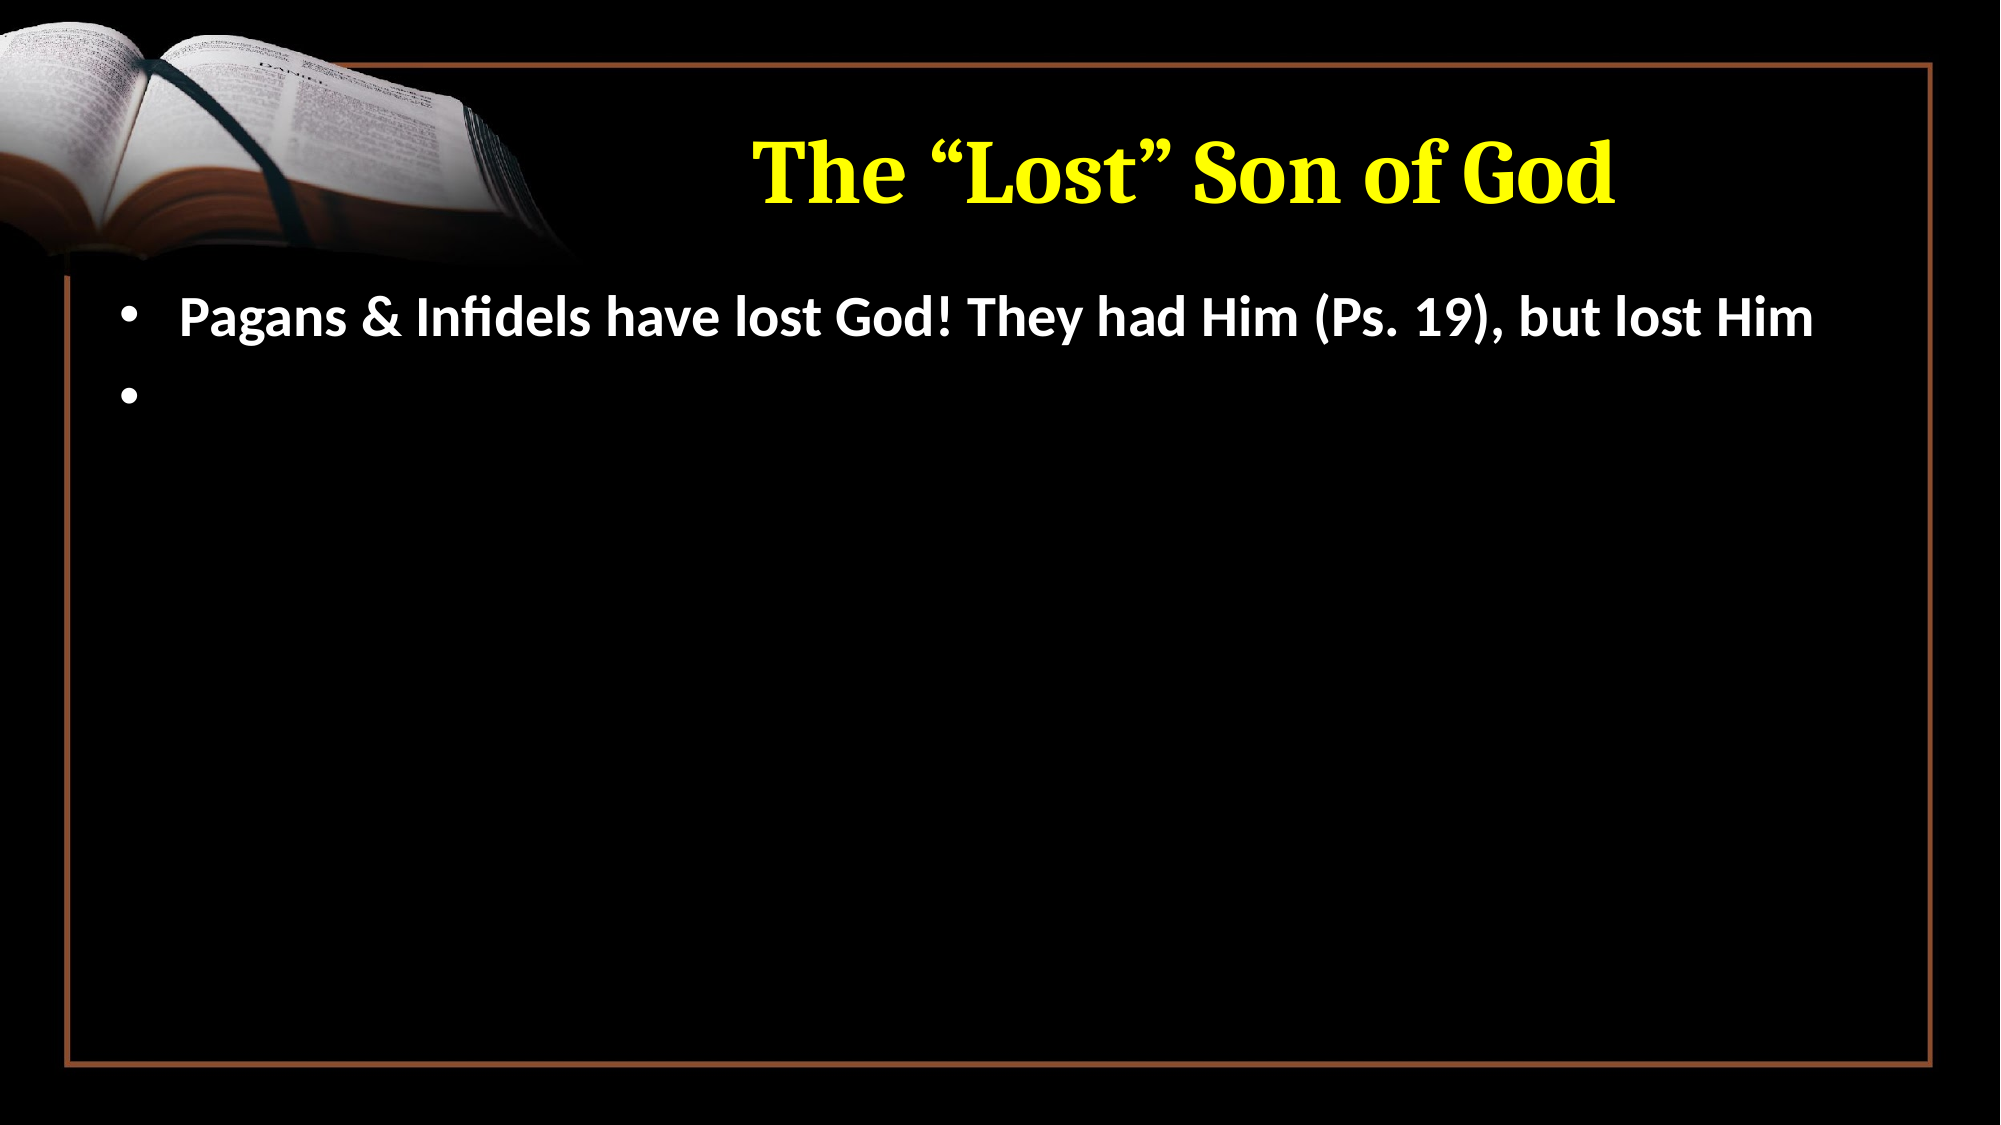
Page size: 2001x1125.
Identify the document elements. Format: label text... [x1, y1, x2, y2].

text_box Pagans & Infidels have lost God! They had Him (Ps. 19), but lost Him [104, 270, 1889, 438]
picture [0, 0, 2000, 1125]
title The “Lost” Son of God [462, 57, 1889, 270]
